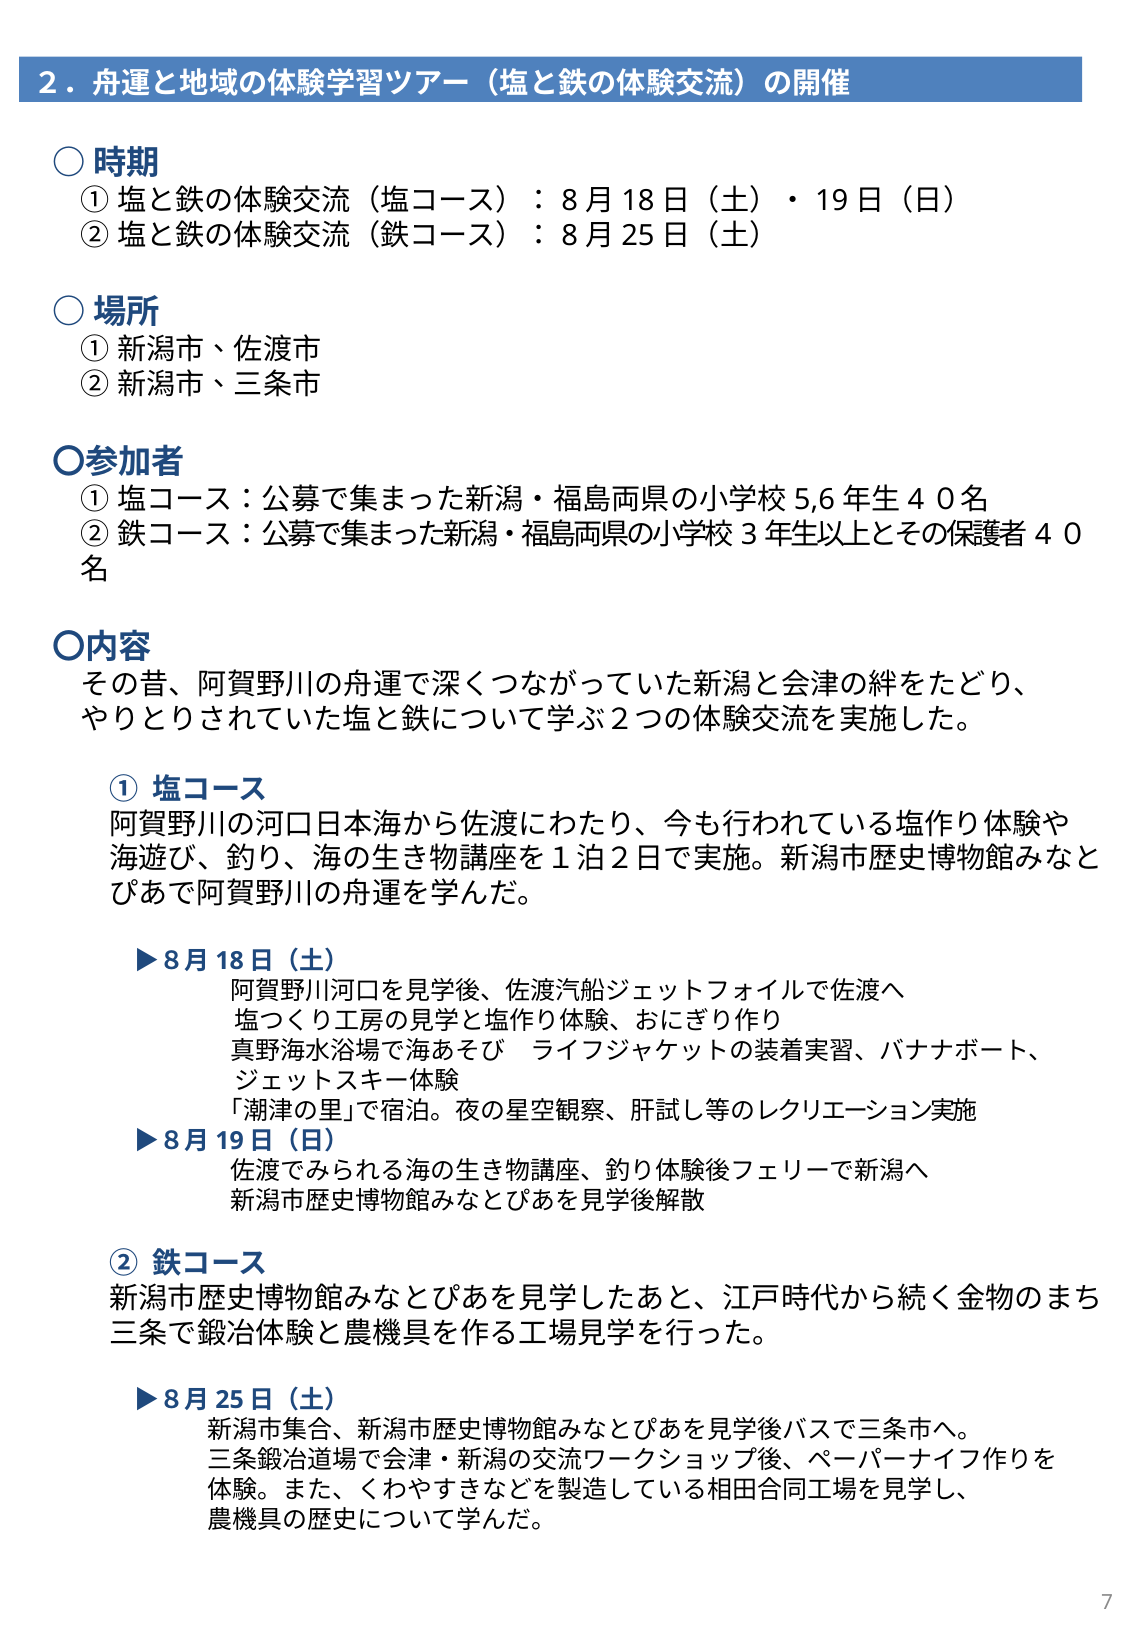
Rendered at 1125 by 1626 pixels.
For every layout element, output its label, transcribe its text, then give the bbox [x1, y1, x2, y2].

text_box ○時期 ①塩と鉄の体験交流（塩コース）：8月18日（土）・19日（日） ②塩と鉄の体験交流（鉄コース）：8月25日（土） ○場所 ①新潟市、佐渡市 ②新潟市、三条市 〇参加者 ①塩コース：公募で集まった新潟・福島両県の小学校5,6年生4０名 ②鉄コース：公募で集まった新潟・福島両県の小学校3年生以上とその保護者4０名 〇内容 その昔、阿賀野川の舟運で深くつながっていた新潟と会津の絆をたどり、 やりとりされていた塩と鉄について学ぶ２つの体験交流を実施した。 ① 塩コース 阿賀野川の河口日本海から佐渡にわたり、今も行われている塩作り体験や 海遊び、釣り、海の生き物講座を１泊２日で実施。新潟市歴史博物館みなと ぴあで阿賀野川の舟運を学んだ。 ▶８月18日（土） 阿賀野川河口を見学後、佐渡汽船ジェットフォイルで佐渡へ 塩つくり工房の見学と塩作り体験、おにぎり作り 真野海水浴場で海あそび ライフジャケットの装着実習、バナナボート、 ジェットスキー体験 ｢潮津の里｣で宿泊。夜の星空観察、肝試し等のレクリエーション実施 ▶８月19日（日） 佐渡でみられる海の生き物講座、釣り体験後フェリーで新潟へ 新潟市歴史博物館みなとぴあを見学後解散 ② 鉄コース 新潟市歴史博物館みなとぴあを見学したあと、江戸時代から続く金物のまち 三条で鍛冶体験と農機具を作る工場見学を行った。 ▶８月25日（土） 新潟市集合、新潟市歴史博物館みなとぴあを見学後バスで三条市へ。 三条鍛冶道場で会津・新潟の交流ワークショップ後、ペーパーナイフ作りを 体験。また、くわやすきなどを製造している相田合同工場を見学し、 農機具の歴史について学んだ。 [37, 133, 1125, 1542]
slide_number 6 [865, 1579, 1125, 1625]
text_box ２．舟運と地域の体験学習ツアー（塩と鉄の体験交流）の開催 [19, 56, 1083, 102]
